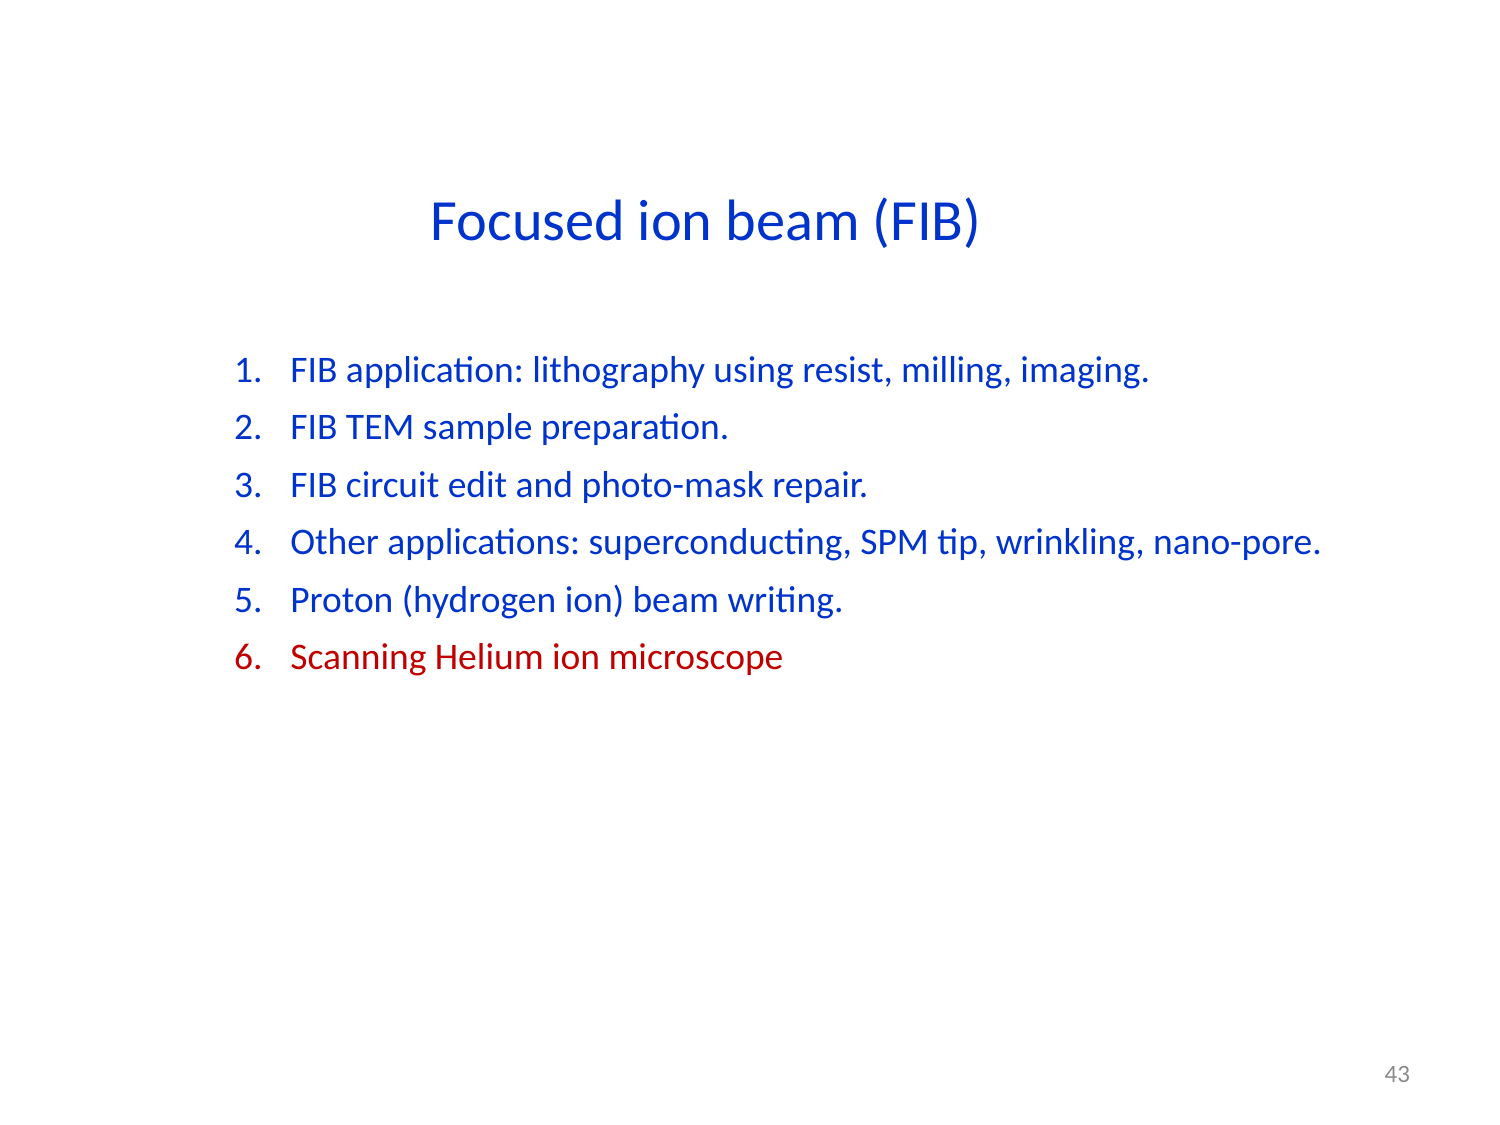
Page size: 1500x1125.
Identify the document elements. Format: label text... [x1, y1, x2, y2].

text_box Focused ion beam (FIB) [415, 174, 997, 260]
text_box FIB application: lithography using resist, milling, imaging. FIB TEM sample preparation. FIB circuit edit and photo-mask repair. Other applications: superconducting, SPM tip, wrinkling, nano-pore. Proton (hydrogen ion) beam writing. Scanning Helium ion microscope [219, 337, 1339, 685]
slide_number 43 [1074, 1042, 1425, 1103]
